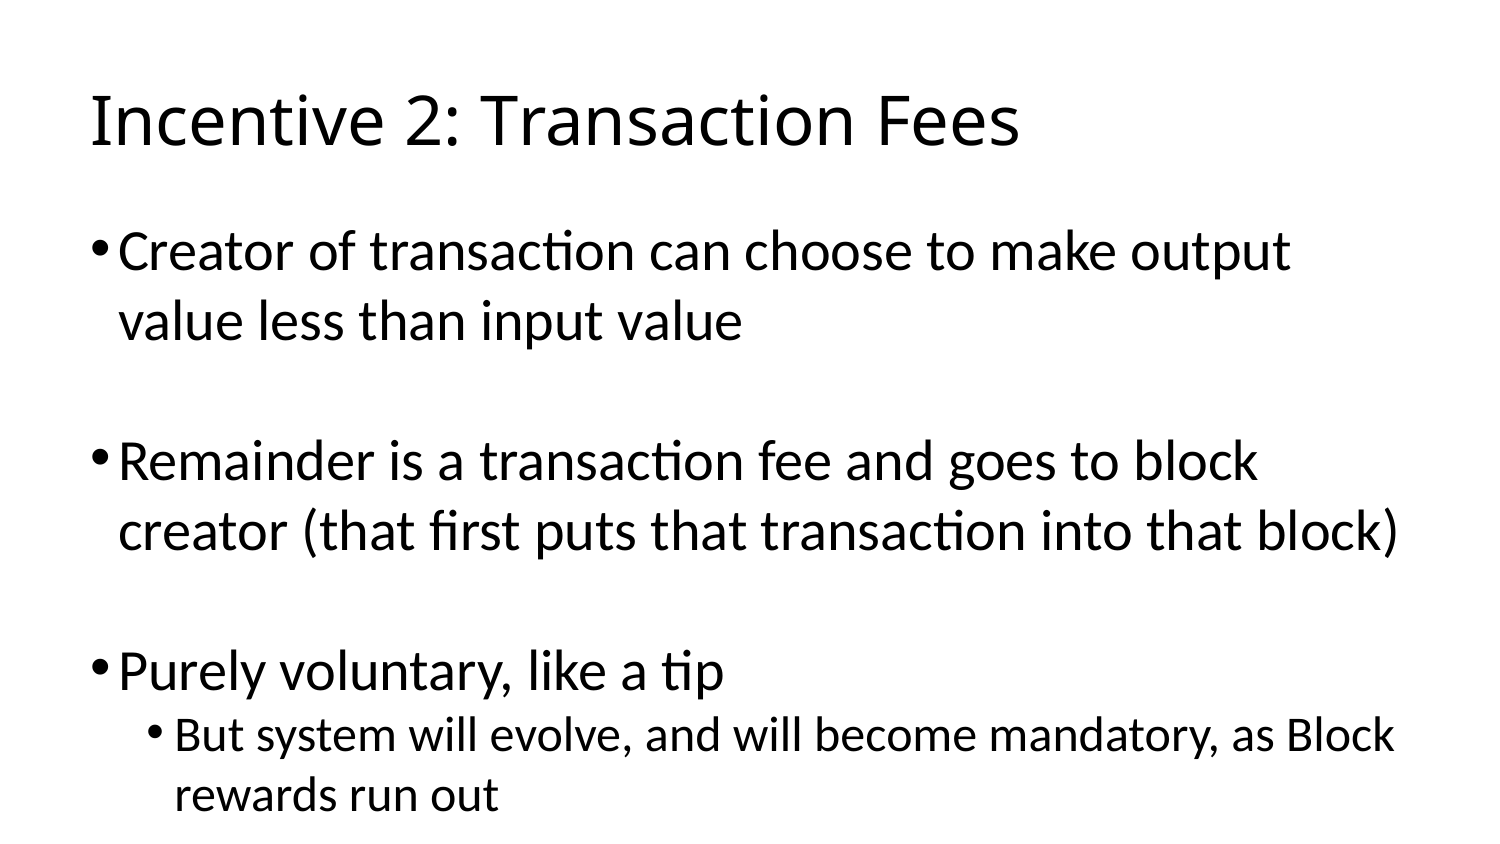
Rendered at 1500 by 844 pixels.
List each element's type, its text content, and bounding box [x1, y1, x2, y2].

list Creator of transaction can choose to make output value less than input value Remainder is a transaction fee and goes to block creator (that first puts that transaction into that block) Purely voluntary, like a tip But system will evolve, and will become mandatory, as Block rewards run out [75, 196, 1425, 808]
title Incentive 2: Transaction Fees [75, 33, 1425, 175]
